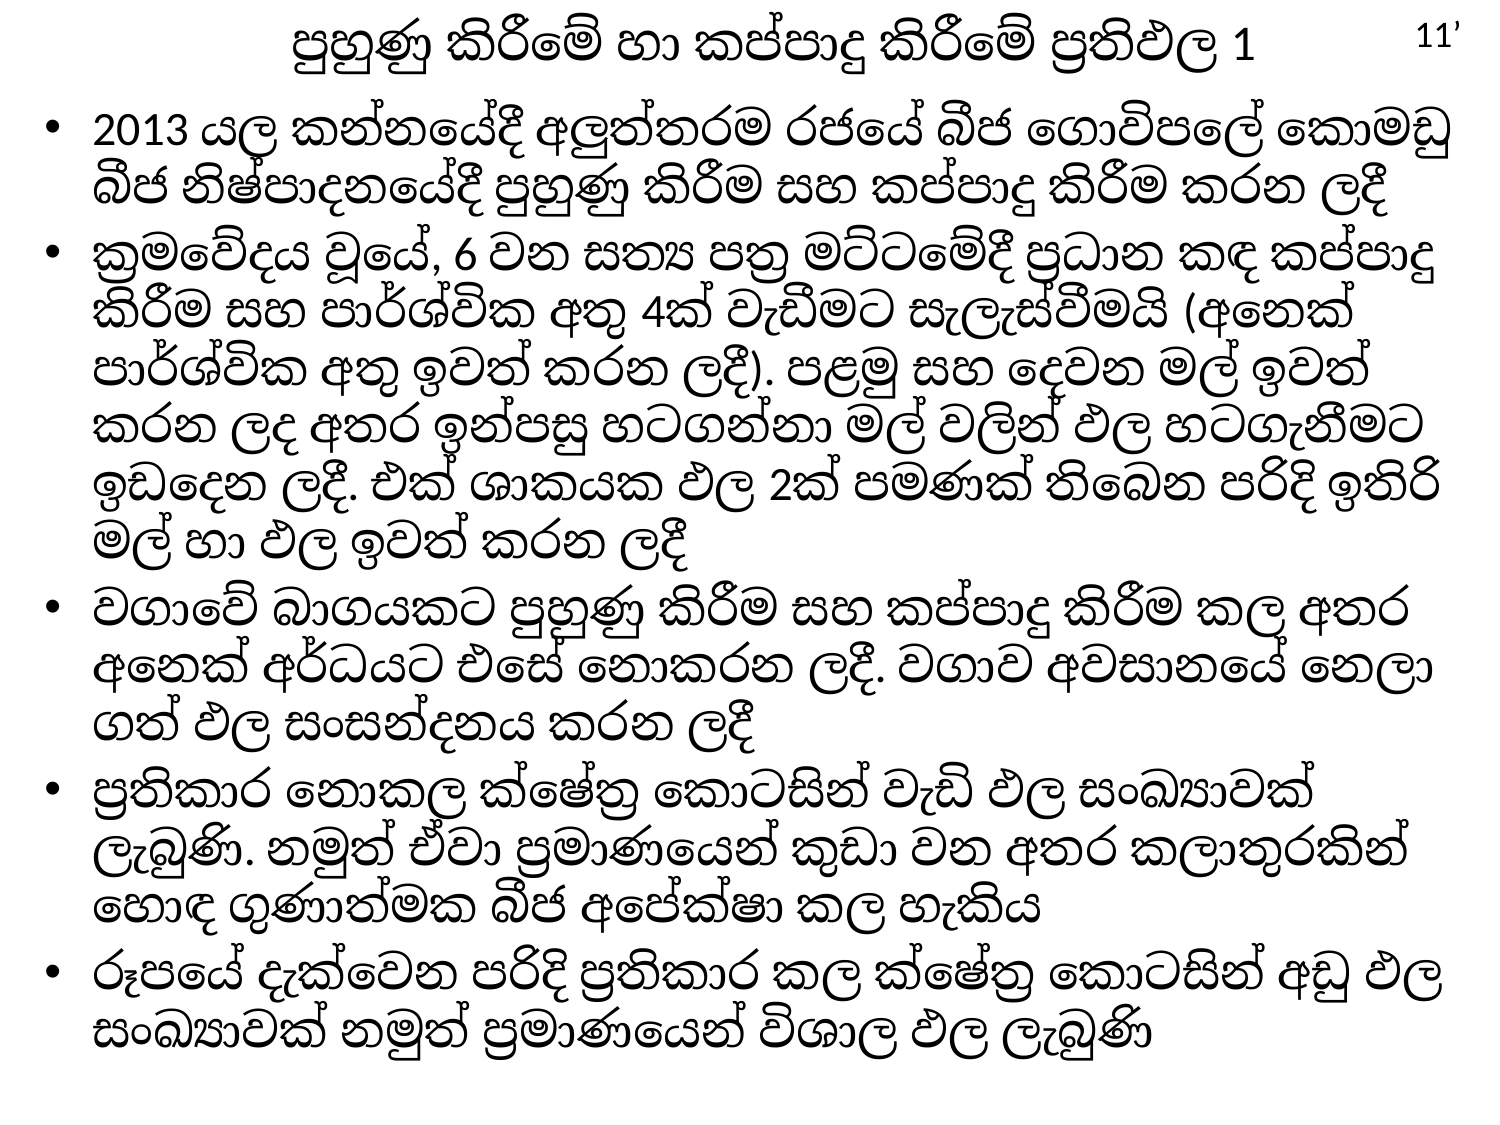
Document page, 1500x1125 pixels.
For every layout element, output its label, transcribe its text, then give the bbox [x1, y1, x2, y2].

title පුහුණු කිරීමේ හා කප්පාදු කිරීමේ ප්‍රතිඵල 1 [206, 0, 1341, 81]
text_box 11’ [1399, 2, 1489, 63]
list 2013 යල කන්නයේදී අලුත්තරම රජයේ බීජ ගොවිපලේ කොමඩු බීජ නිෂ්පාදනයේදී පුහුණු කිරීම සහ කප්පාදු කිරීම කරන ලදී ක්‍රමවේදය වූයේ, 6 වන සත්‍ය පත්‍ර මට්ටමේදී ප්‍රධාන කඳ කප්පාදු කිරීම සහ පාර්ශ්වික අතු 4ක් වැඩීමට සැලැස්වීමයි (අනෙක් පාර්ශ්වික අතු ඉවත් කරන ලදී). පළමු සහ දෙවන මල් ඉවත් කරන ලද අතර ඉන්පසු හටගන්නා මල් වලින් ඵල හටගැනීමට ඉඩදෙන ලදී. එක් ශාකයක ඵල 2ක් පමණක් තිබෙන පරිදි ඉතිරි මල් හා ඵල ඉවත් කරන ලදී වගාවේ බාගයකට පුහුණු කිරීම සහ කප්පාදු කිරීම කල අතර අනෙක් අර්ධයට එසේ නොකරන ලදී. වගාව අවසානයේ නෙලා ගත් ඵල සංසන්දනය කරන ලදී ප්‍රතිකාර නොකල ක්ෂේත්‍ර කොටසින් වැඩි ඵල සංඛ්‍යාවක් ලැබුණි. නමුත් ඒවා ප්‍රමාණයෙන් කුඩා වන අතර කලාතුරකින් හොඳ ගුණාත්මක බීජ අපේක්ෂා කල හැකිය රූපයේ දැක්වෙන පරිදි ප්‍රතිකාර කල ක්ෂේත්‍ර කොටසින් අඩු ඵල සංඛ්‍යාවක් නමුත් ප්‍රමාණයෙන් විශාල ඵල ලැබුණි [29, 90, 1471, 1094]
